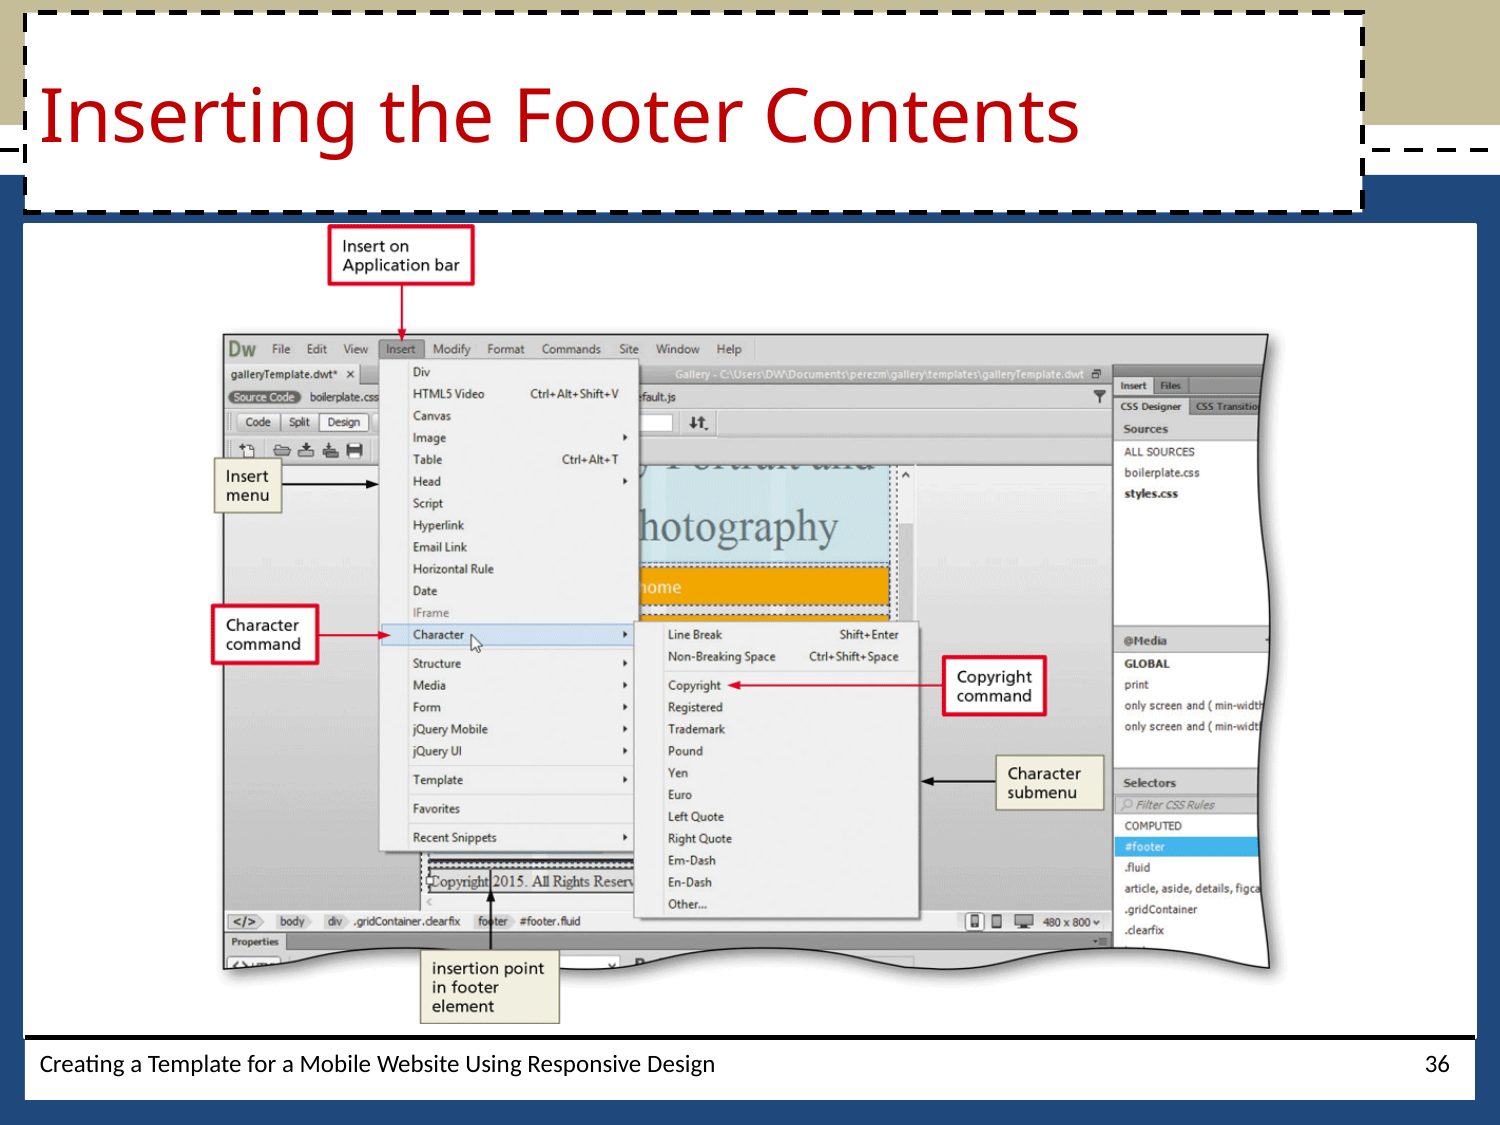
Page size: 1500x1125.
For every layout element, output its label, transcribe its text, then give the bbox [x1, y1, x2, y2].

slide_number 36 [1400, 1040, 1475, 1100]
title Inserting the Footer Contents [23, 10, 1365, 215]
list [209, 224, 1291, 1024]
footer Creating a Template for a Mobile Website Using Responsive Design [24, 1040, 1400, 1100]
